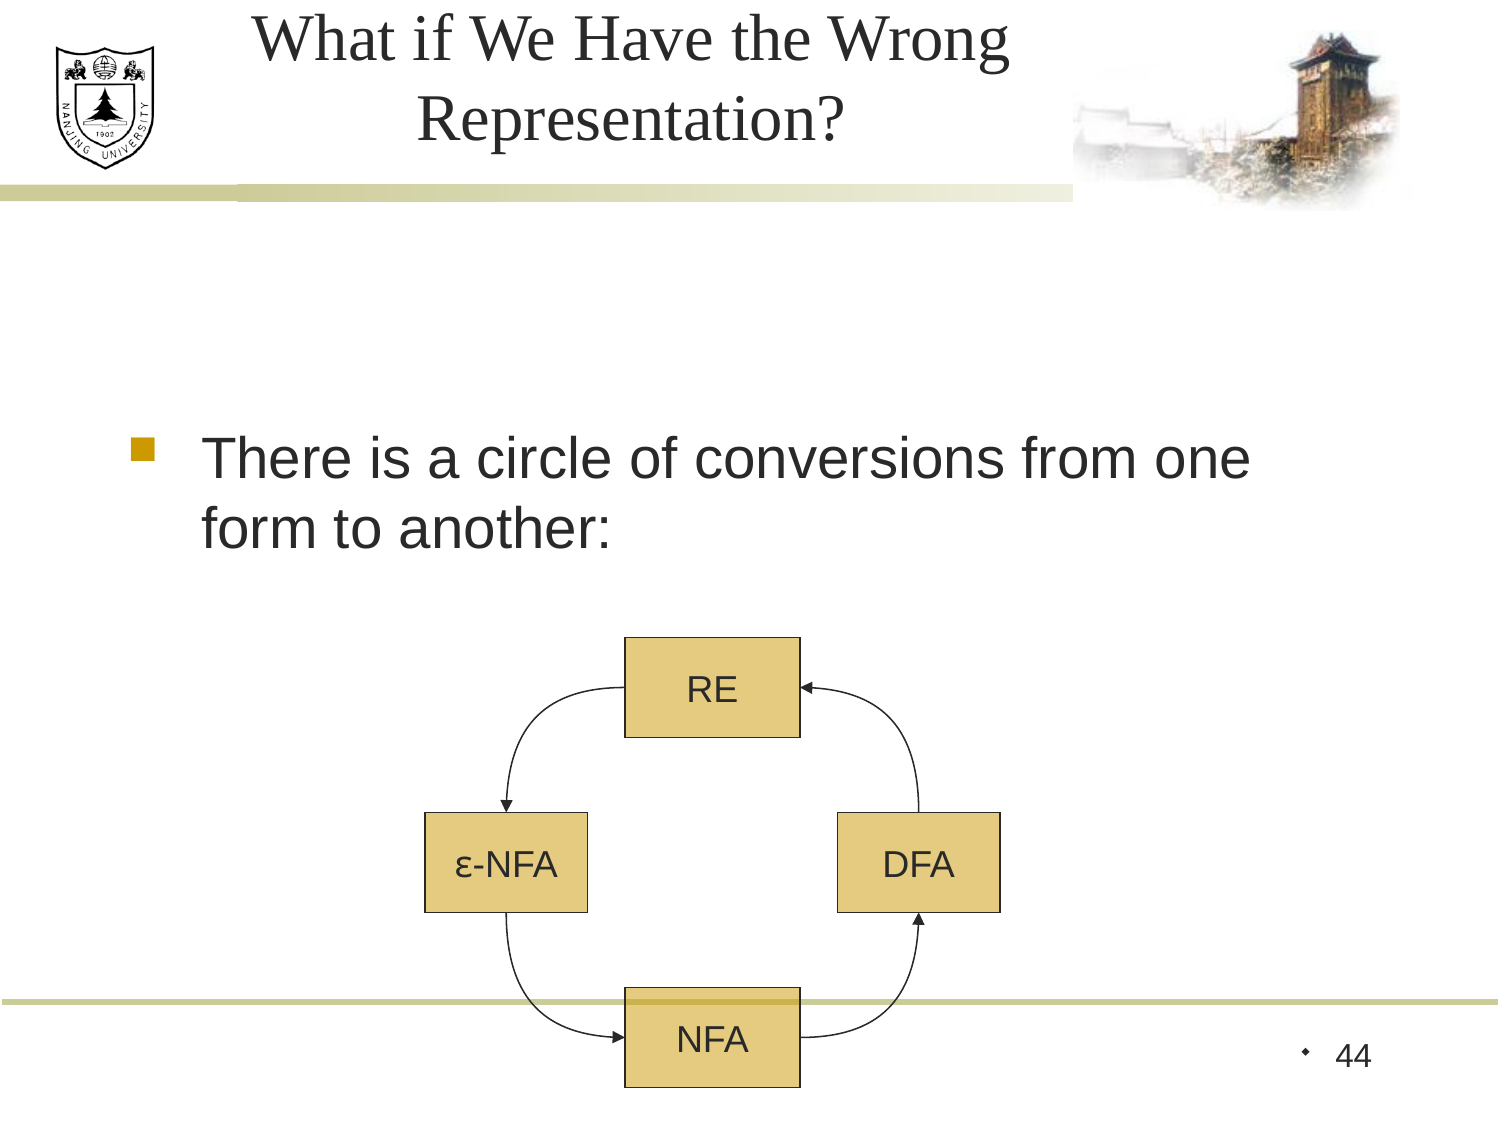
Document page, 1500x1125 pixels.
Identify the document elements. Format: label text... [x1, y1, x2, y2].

picture [919, 999, 1498, 1005]
text_box ε-NFA [424, 812, 588, 913]
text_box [506, 687, 626, 813]
title What if We Have the Wrong Representation? [171, 66, 1093, 161]
slide_number 44 [1234, 1030, 1388, 1107]
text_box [502, 915, 629, 1035]
picture [50, 42, 160, 173]
picture [1073, 30, 1400, 211]
picture [2, 999, 502, 1005]
text_box RE [624, 637, 800, 738]
list There is a circle of conversions from one form to another: [112, 412, 1388, 1000]
text_box DFA [837, 812, 1000, 913]
text_box NFA [624, 987, 800, 1088]
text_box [796, 690, 923, 810]
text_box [799, 912, 919, 1038]
